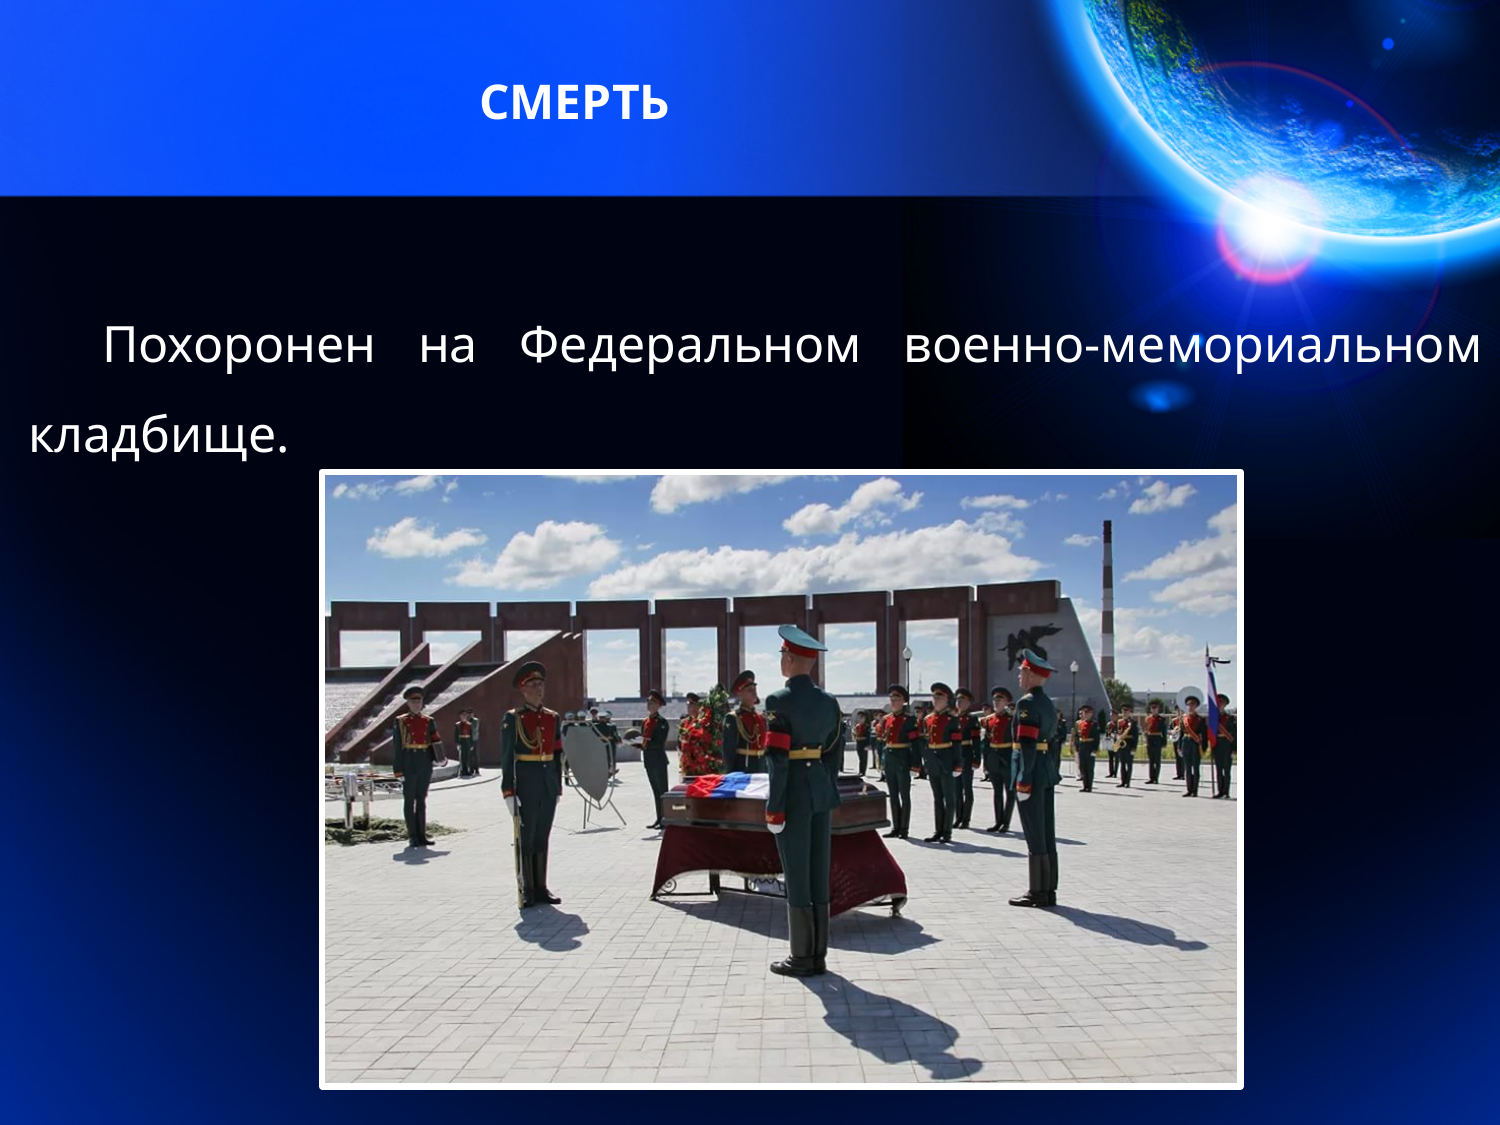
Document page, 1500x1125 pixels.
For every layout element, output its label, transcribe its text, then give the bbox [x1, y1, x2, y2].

text_box СМЕРТЬ [0, 49, 1150, 137]
text_box Похоронен на Федеральном военно-мемориальном кладбище. [13, 274, 1498, 560]
picture [0, 0, 1500, 1125]
